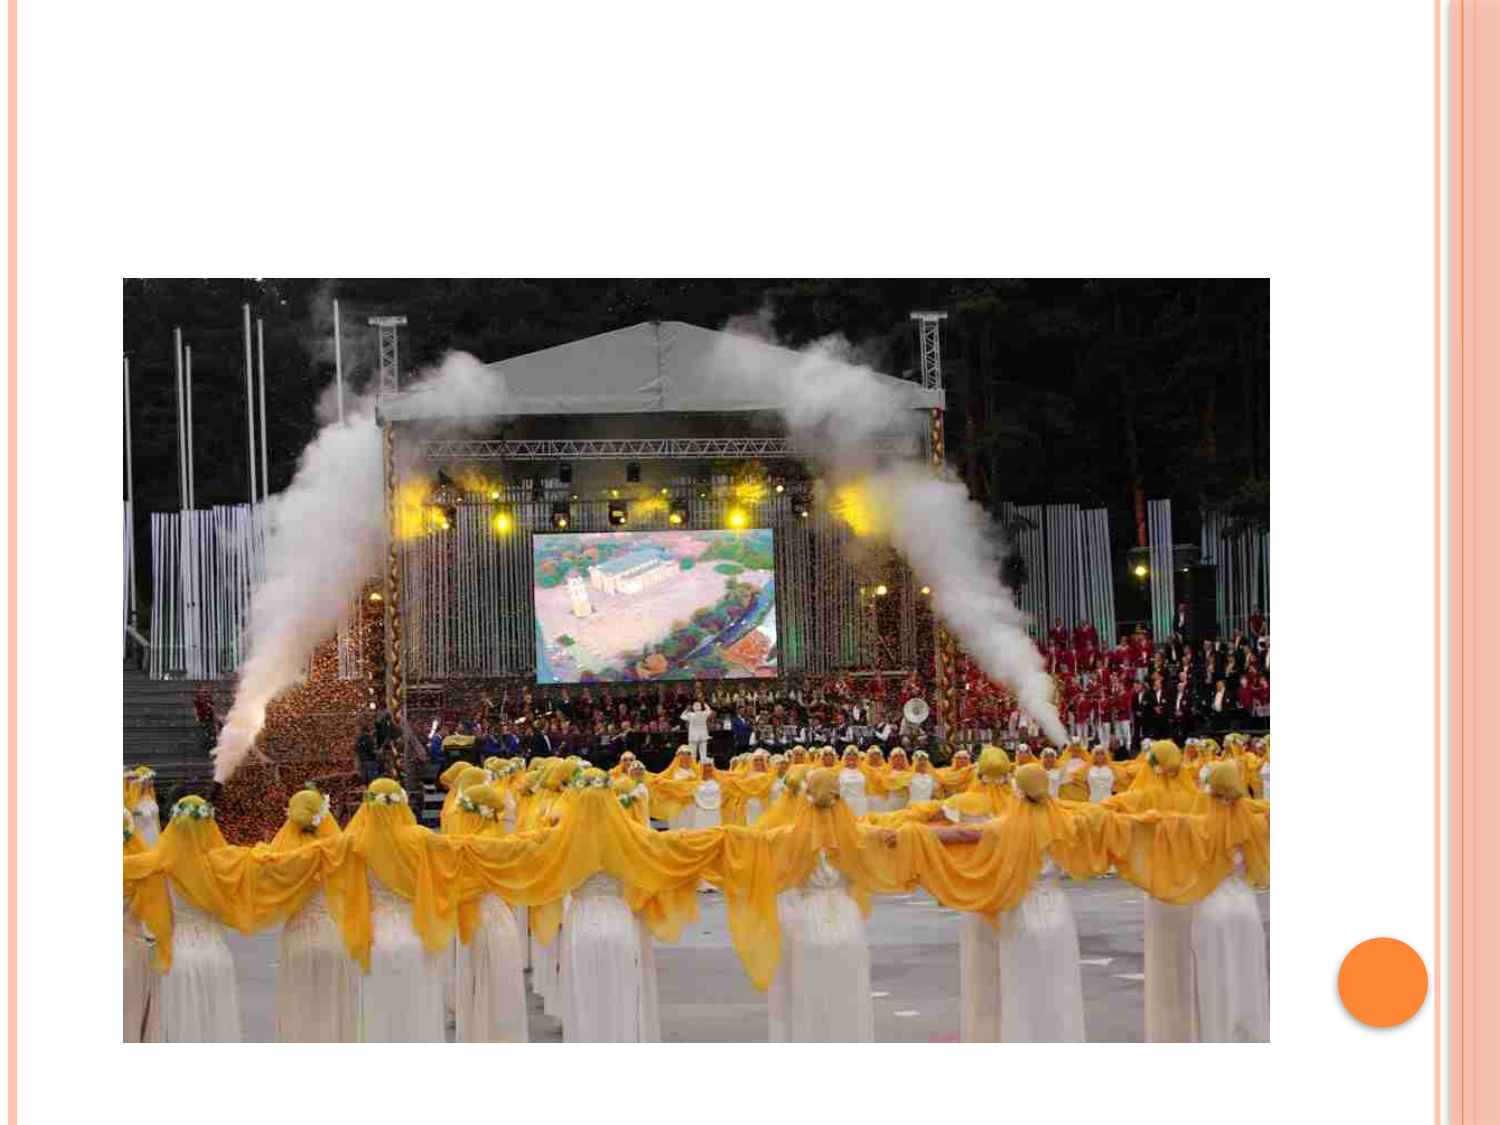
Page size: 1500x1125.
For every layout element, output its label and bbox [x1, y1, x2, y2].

list [123, 278, 1270, 1044]
